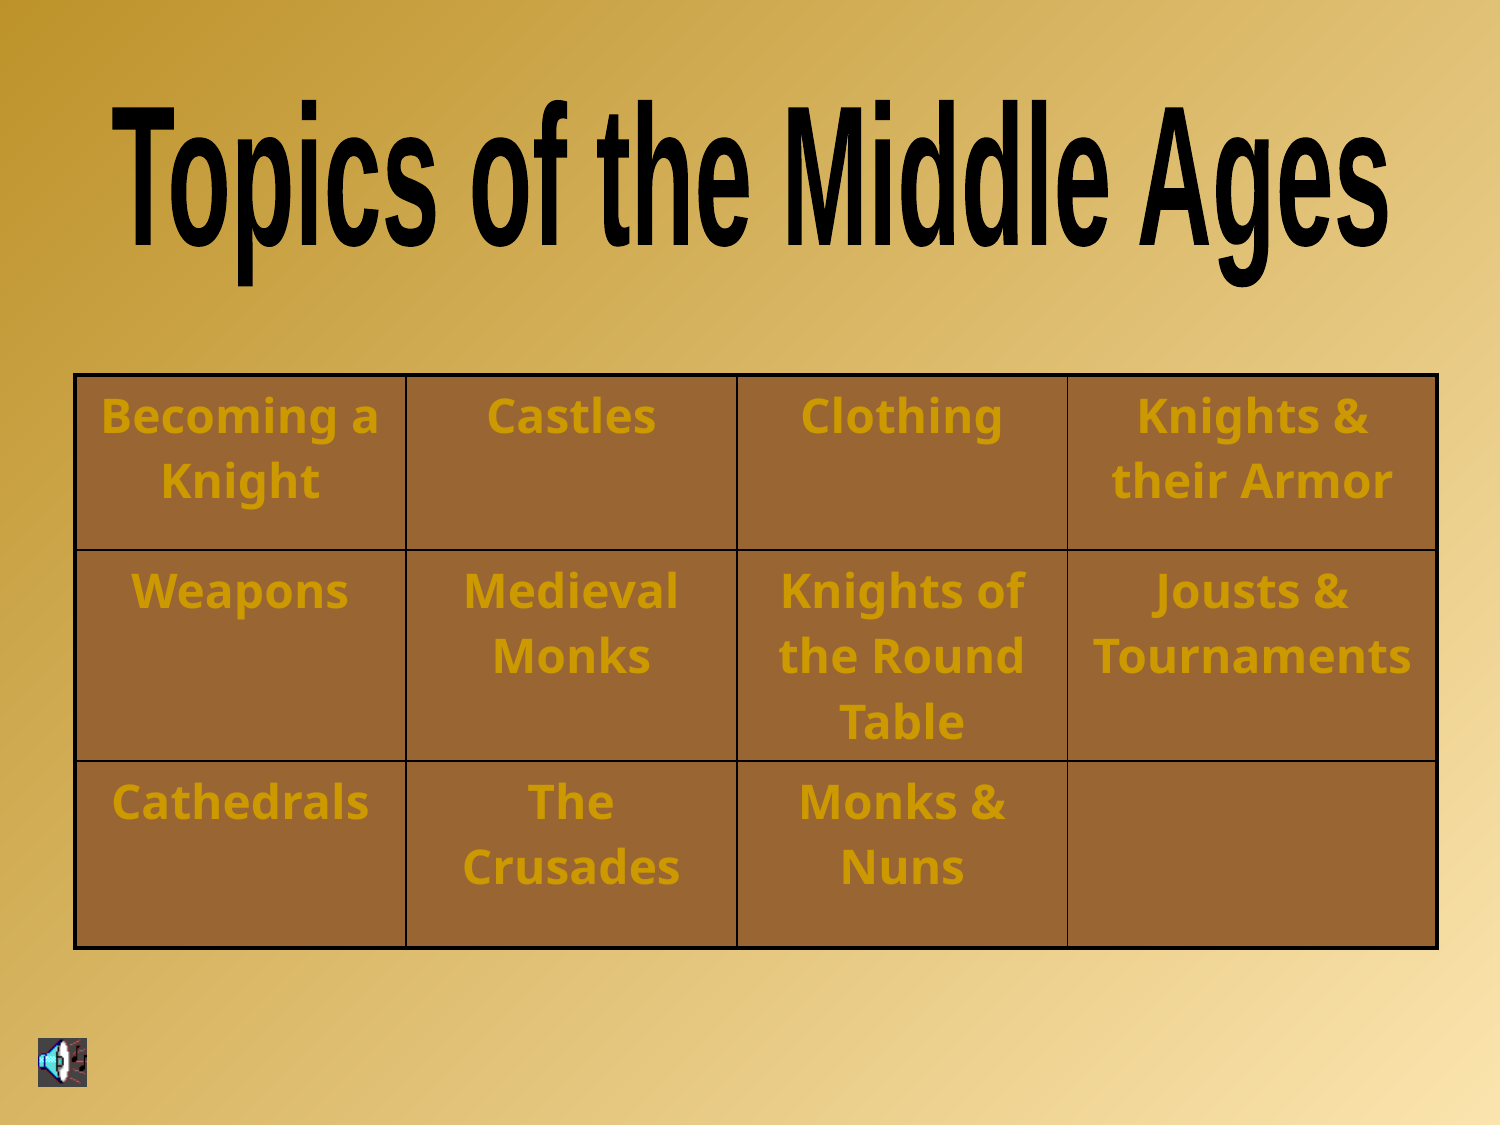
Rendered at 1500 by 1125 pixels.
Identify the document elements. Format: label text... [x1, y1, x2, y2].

table_header Clothing [738, 377, 1067, 549]
table_cell Cathedrals [77, 762, 405, 946]
table_header Knights & their Armor [1068, 377, 1435, 549]
table_cell The Crusades [407, 762, 736, 946]
table_cell [1068, 762, 1435, 946]
table_cell Medieval Monks [407, 551, 736, 760]
picture [37, 1037, 88, 1088]
table_cell Weapons [77, 551, 405, 760]
table_cell Jousts & Tournaments [1068, 551, 1435, 760]
table_header Castles [407, 377, 736, 549]
table_header Becoming a Knight [77, 377, 405, 549]
table_cell Monks & Nuns [738, 762, 1067, 946]
table_cell Knights of the Round Table [738, 551, 1067, 760]
